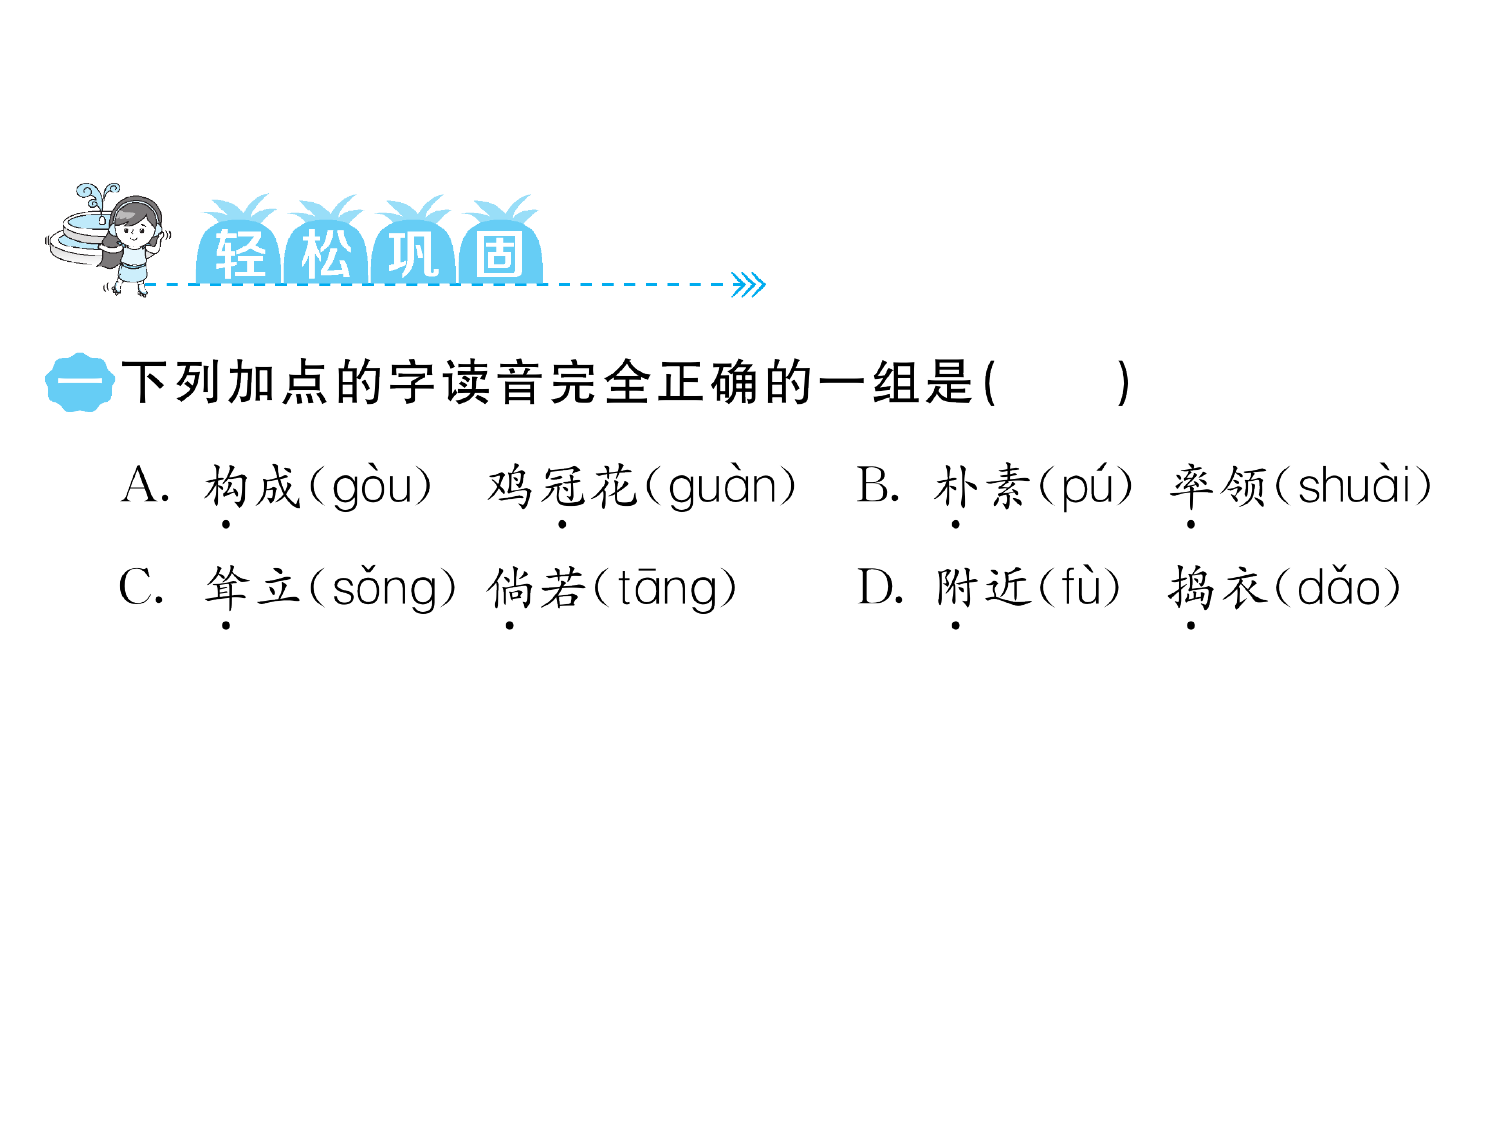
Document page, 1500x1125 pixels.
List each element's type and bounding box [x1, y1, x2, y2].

picture [41, 172, 1459, 642]
